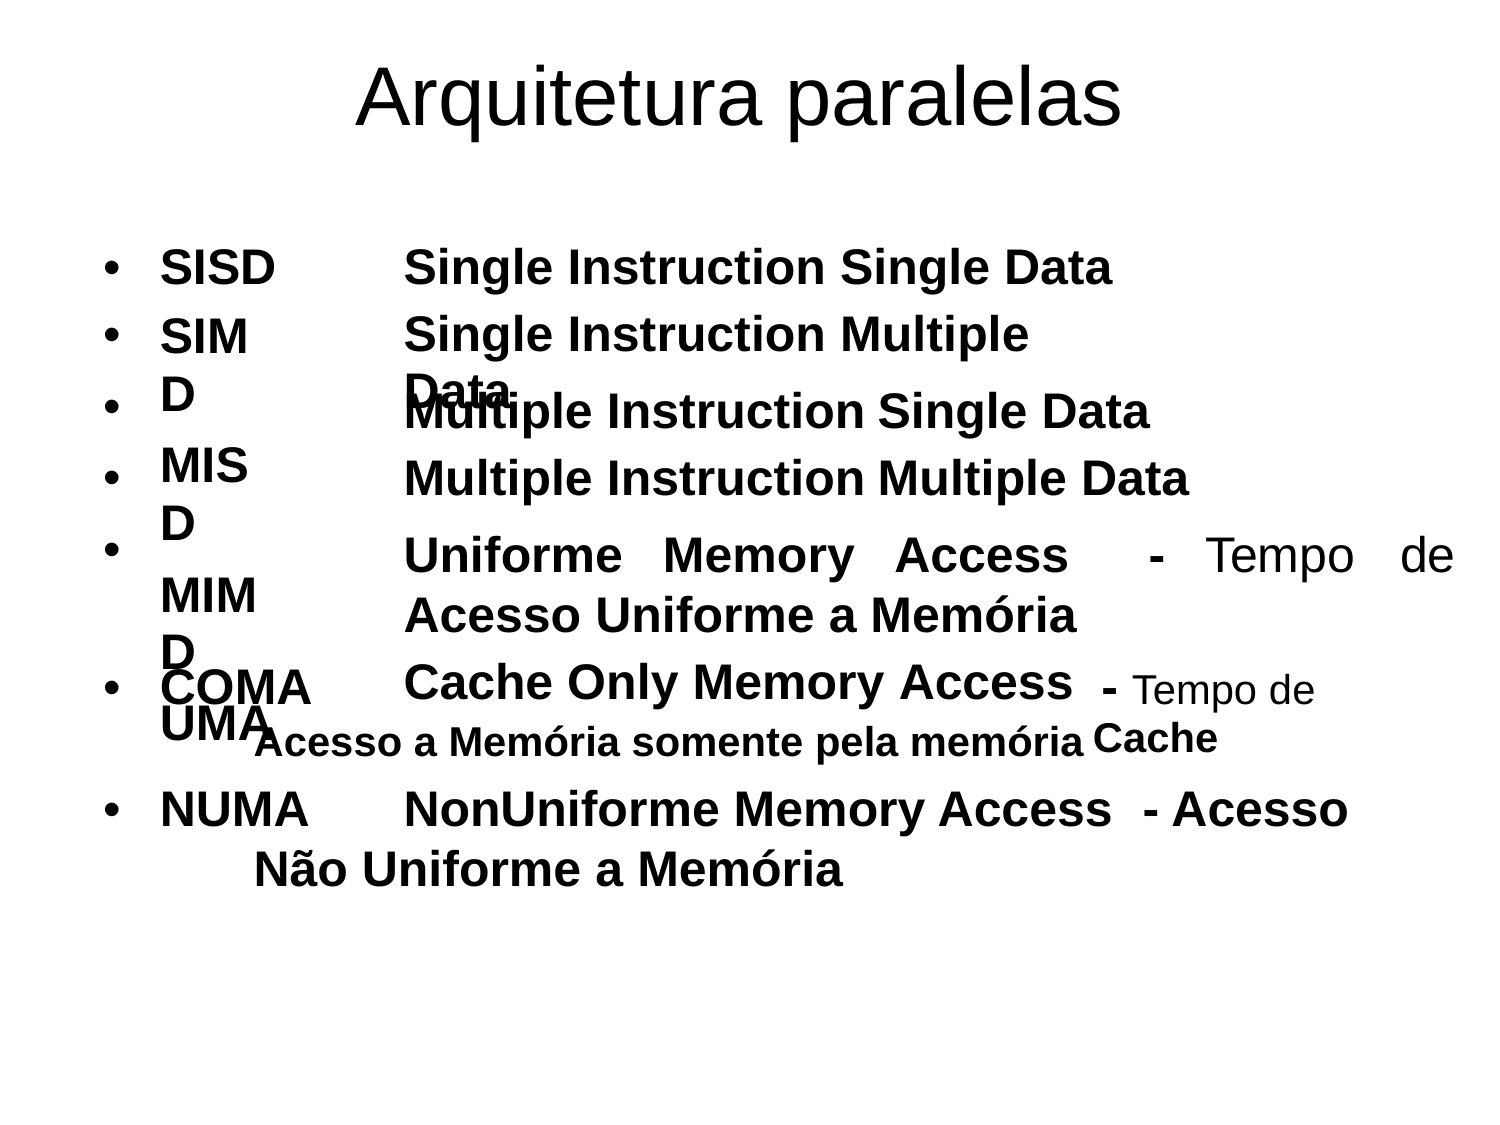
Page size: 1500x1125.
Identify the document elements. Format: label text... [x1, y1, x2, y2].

text_box SISD SIMD MISD MIMD UMA [157, 241, 303, 584]
text_box Arquitetura paralelas [353, 55, 1139, 143]
text_box - [1146, 529, 1175, 584]
text_box COMA [157, 661, 323, 716]
text_box - Acesso [1140, 783, 1361, 838]
text_box Memory [660, 529, 865, 584]
text_box Multiple Instruction Multiple Instruction [401, 385, 874, 512]
text_box Uniforme [401, 529, 633, 584]
text_box de [1398, 529, 1466, 584]
text_box Single Data Multiple Data [875, 385, 1198, 512]
text_box • [101, 661, 131, 716]
text_box Acesso Uniforme a Memória Cache Only Memory Access [401, 589, 1086, 716]
text_box • • • • • [101, 241, 131, 584]
text_box Single Instruction Single Data Single Instruction Multiple Data [401, 241, 1159, 368]
text_box NUMA [157, 783, 320, 838]
text_box Acesso a Memória somente pela memória [251, 719, 1091, 766]
text_box NonUniforme Memory Access [401, 783, 1125, 838]
text_box - Tempo de Cache [1090, 661, 1329, 766]
text_box Tempo [1202, 529, 1371, 584]
text_box • [101, 783, 131, 838]
text_box Access [892, 529, 1079, 584]
text_box Não Uniforme a Memória [251, 843, 852, 898]
